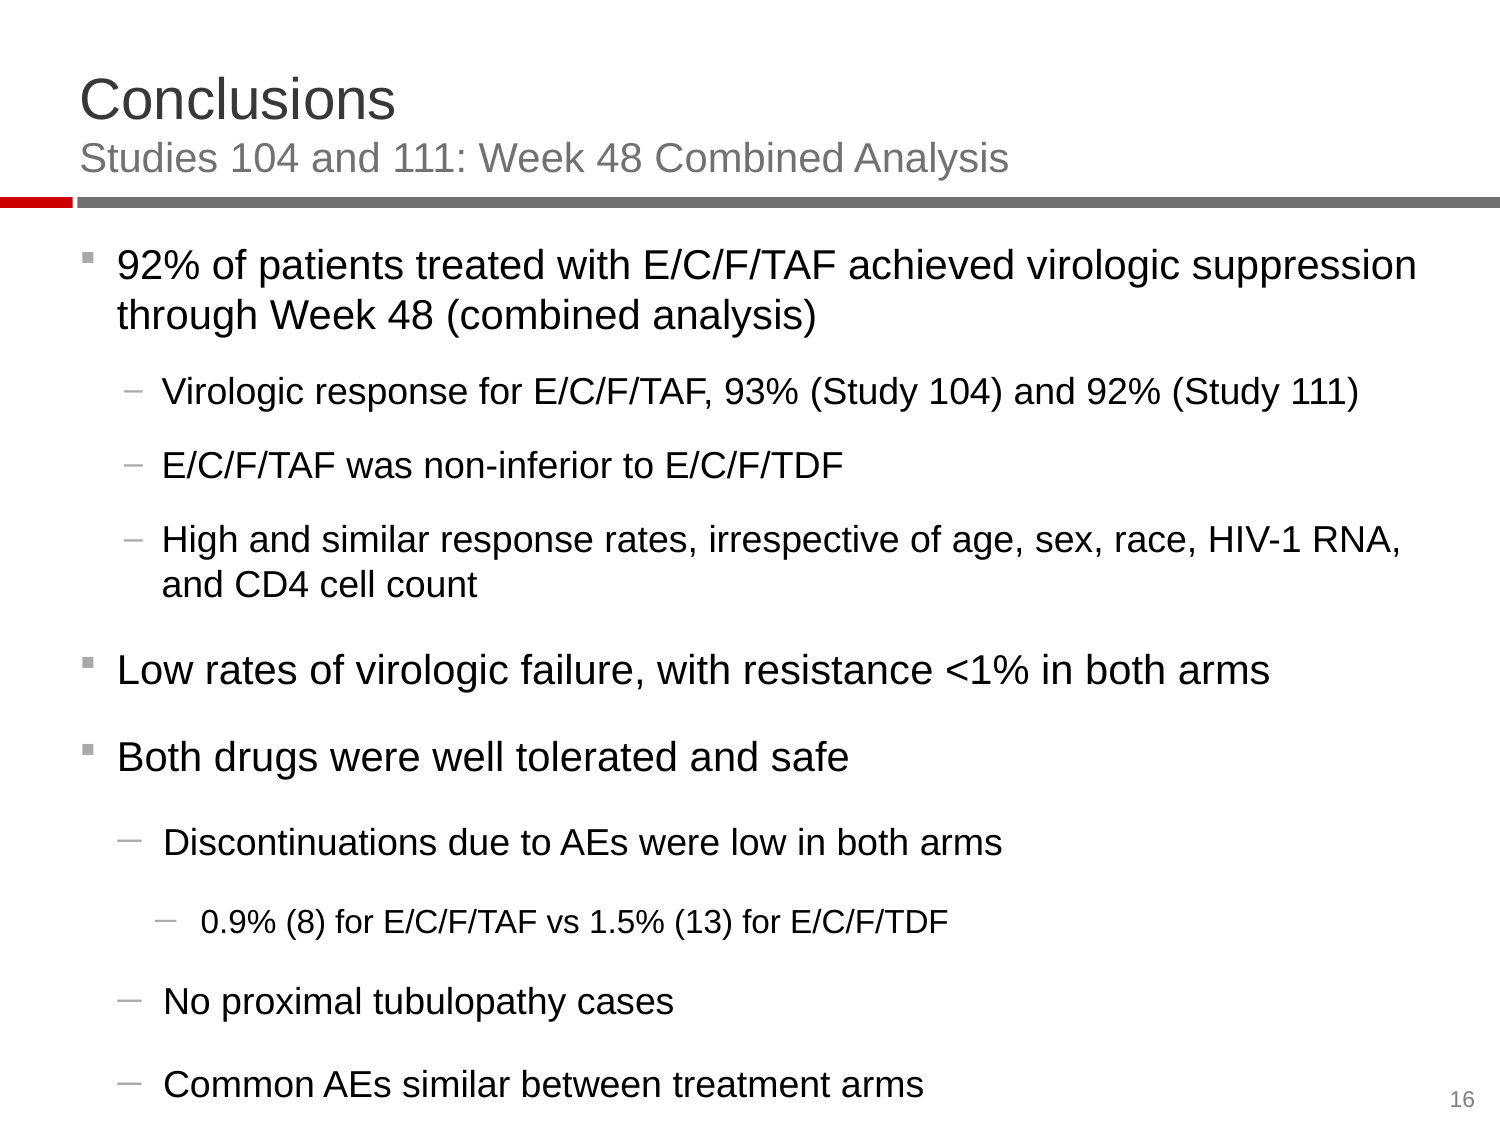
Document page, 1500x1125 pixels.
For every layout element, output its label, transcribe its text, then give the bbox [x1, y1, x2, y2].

slide_number 16 [1434, 1084, 1475, 1113]
title Conclusions Studies 104 and 111: Week 48 Combined Analysis [79, 70, 1430, 182]
list 92% of patients treated with E/C/F/TAF achieved virologic suppression through Week 48 (combined analysis) Virologic response for E/C/F/TAF, 93% (Study 104) and 92% (Study 111) E/C/F/TAF was non-inferior to E/C/F/TDF High and similar response rates, irrespective of age, sex, race, HIV-1 RNA, and CD4 cell count Low rates of virologic failure, with resistance <1% in both arms Both drugs were well tolerated and safe Discontinuations due to AEs were low in both arms 0.9% (8) for E/C/F/TAF vs 1.5% (13) for E/C/F/TDF No proximal tubulopathy cases Common AEs similar between treatment arms [79, 237, 1430, 1125]
text_box [37, 1049, 588, 1125]
